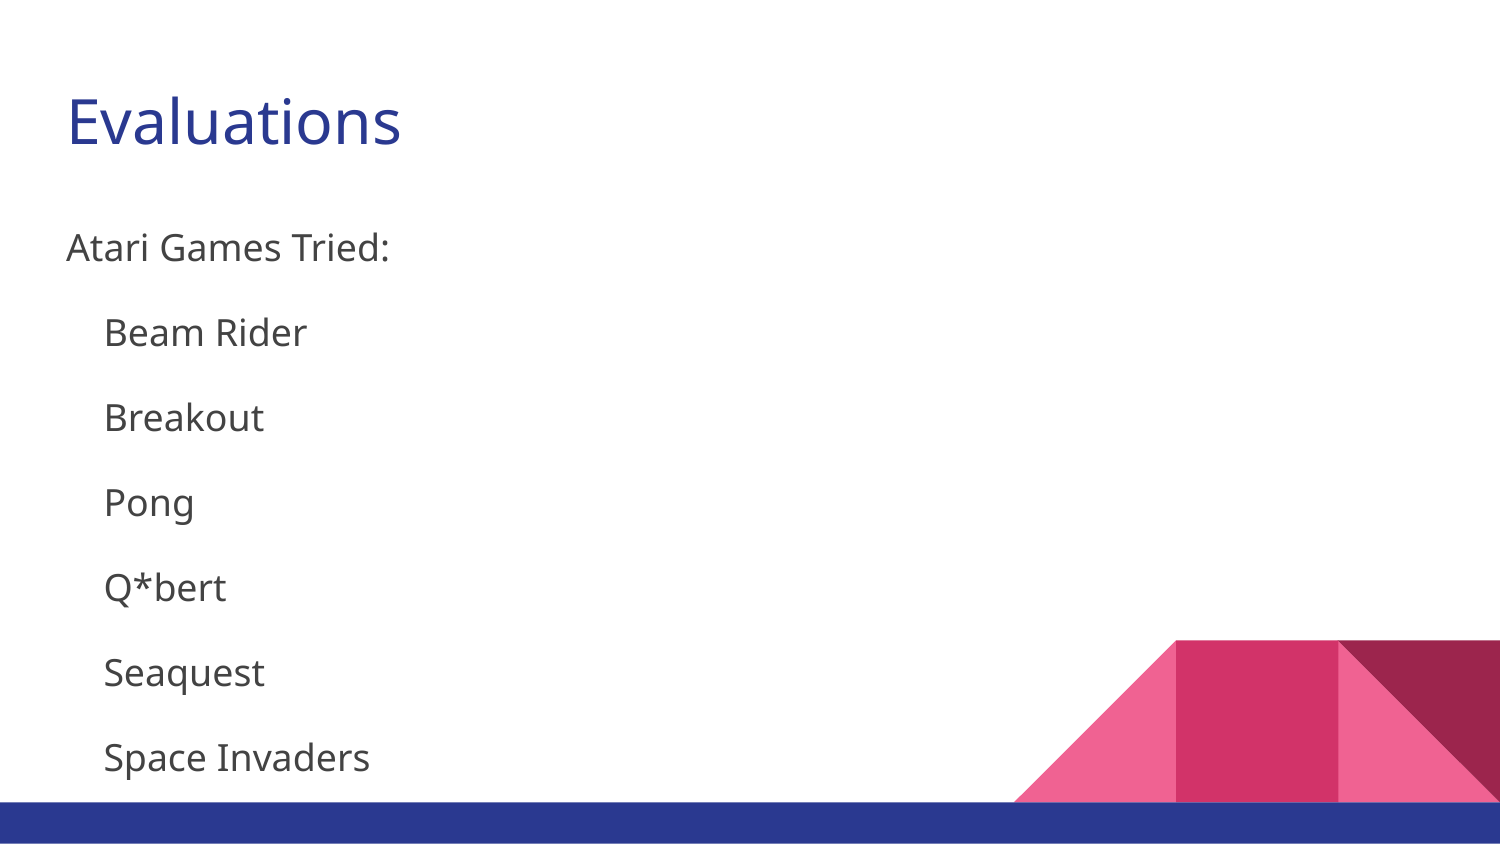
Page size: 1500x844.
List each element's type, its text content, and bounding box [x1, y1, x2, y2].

list Atari Games Tried: Beam Rider Breakout Pong Q*bert Seaquest Space Invaders [51, 201, 1449, 750]
title Evaluations [51, 67, 1449, 167]
